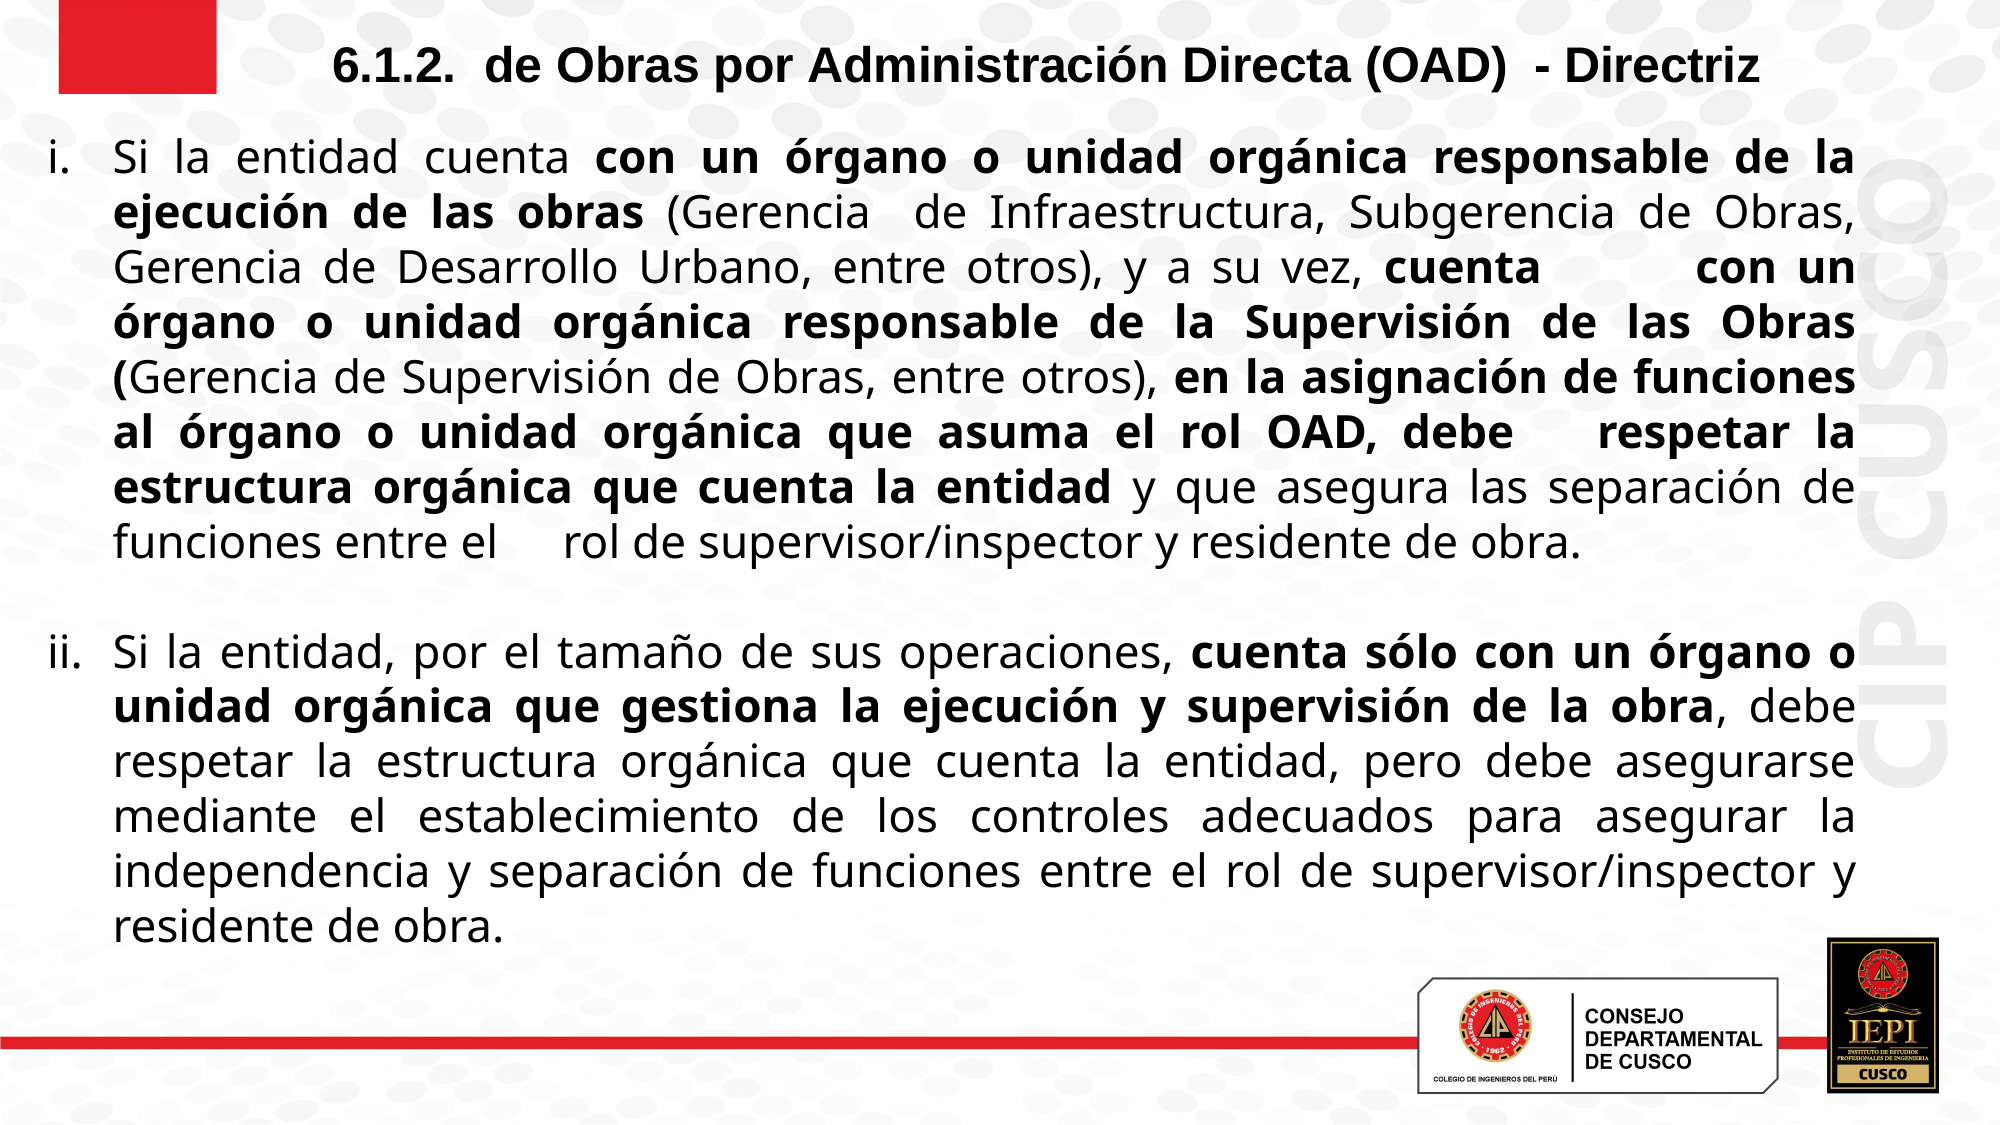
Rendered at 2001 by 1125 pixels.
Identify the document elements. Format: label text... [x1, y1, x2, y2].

picture [0, 0, 2001, 1125]
text_box Si la entidad cuenta con un órgano o unidad orgánica responsable de la ejecución de las obras (Gerencia de Infraestructura, Subgerencia de Obras, Gerencia de Desarrollo Urbano, entre otros), y a su vez, cuenta con un órgano o unidad orgánica responsable de la Supervisión de las Obras (Gerencia de Supervisión de Obras, entre otros), en la asignación de funciones al órgano o unidad orgánica que asuma el rol OAD, debe respetar la estructura orgánica que cuenta la entidad y que asegura las separación de funciones entre el rol de supervisor/inspector y residente de obra. Si la entidad, por el tamaño de sus operaciones, cuenta sólo con un órgano o unidad orgánica que gestiona la ejecución y supervisión de la obra, debe respetar la estructura orgánica que cuenta la entidad, pero debe asegurarse mediante el establecimiento de los controles adecuados para asegurar la independencia y separación de funciones entre el rol de supervisor/inspector y residente de obra. [32, 120, 1872, 1125]
text_box 6.1.2. de Obras por Administración Directa (OAD) - Directriz [167, 25, 1789, 101]
